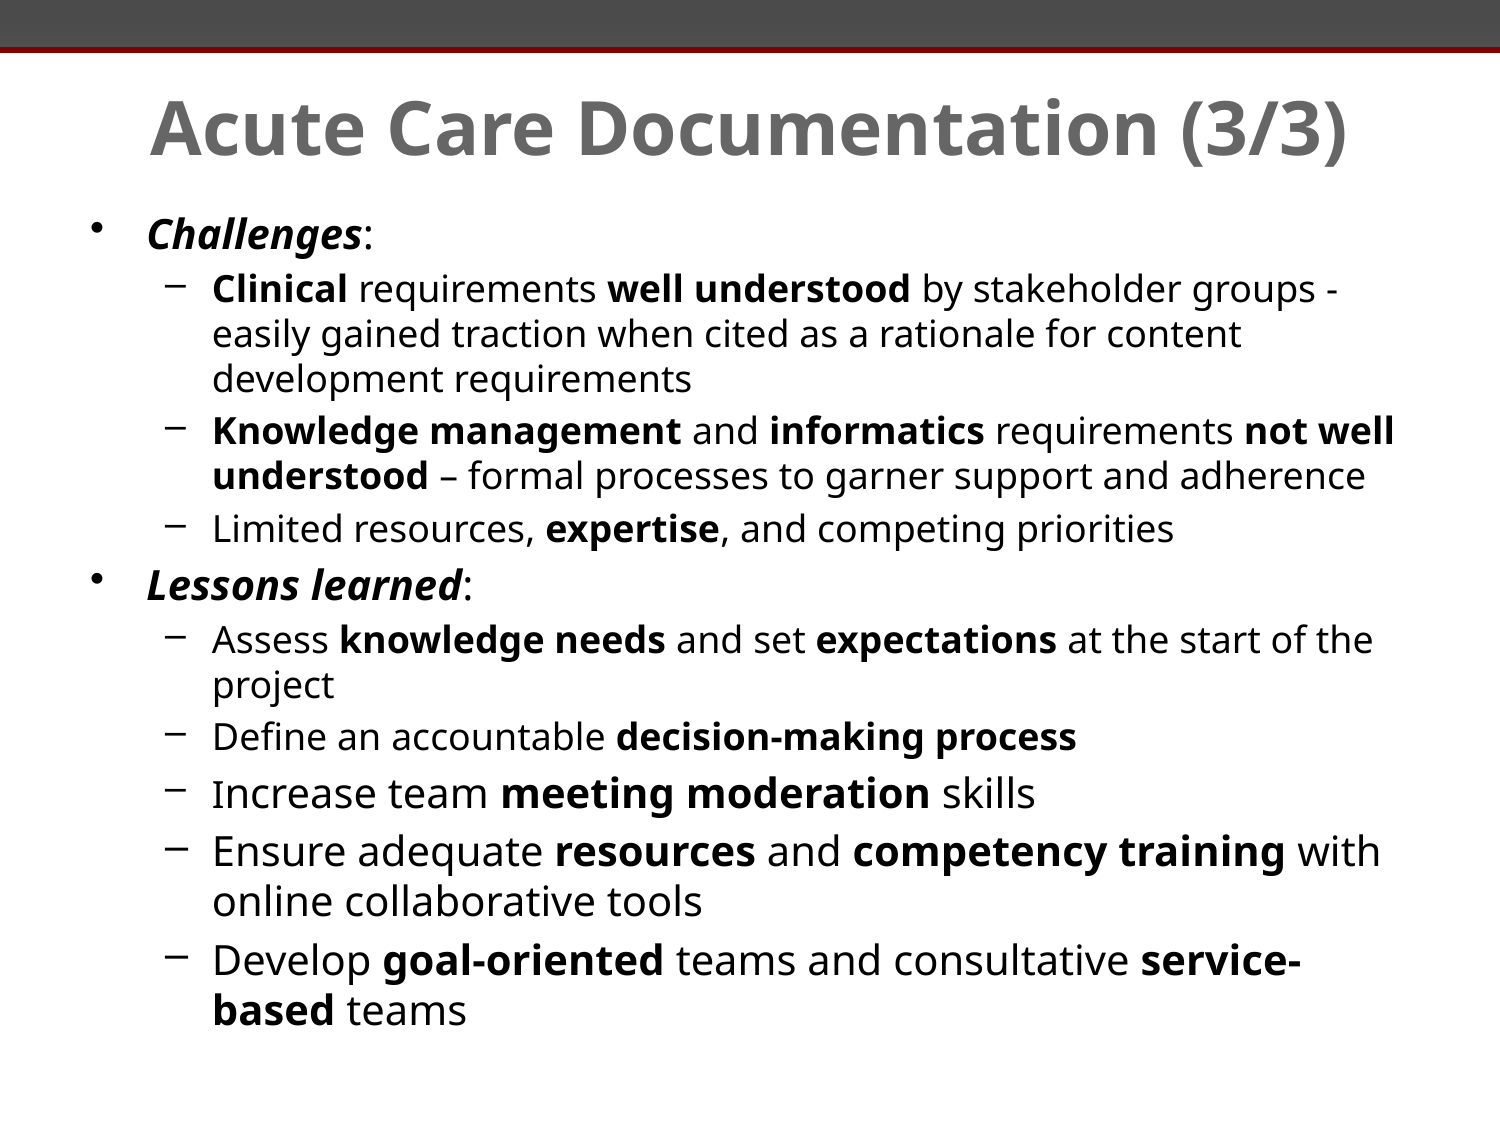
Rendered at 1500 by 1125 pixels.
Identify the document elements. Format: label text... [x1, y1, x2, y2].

list Challenges: Clinical requirements well understood by stakeholder groups - easily gained traction when cited as a rationale for content development requirements Knowledge management and informatics requirements not well understood – formal processes to garner support and adherence Limited resources, expertise, and competing priorities Lessons learned: Assess knowledge needs and set expectations at the start of the project Define an accountable decision-making process Increase team meeting moderation skills Ensure adequate resources and competency training with online collaborative tools Develop goal-oriented teams and consultative service-based teams [74, 199, 1426, 1076]
title Acute Care Documentation (3/3) [74, 59, 1426, 193]
